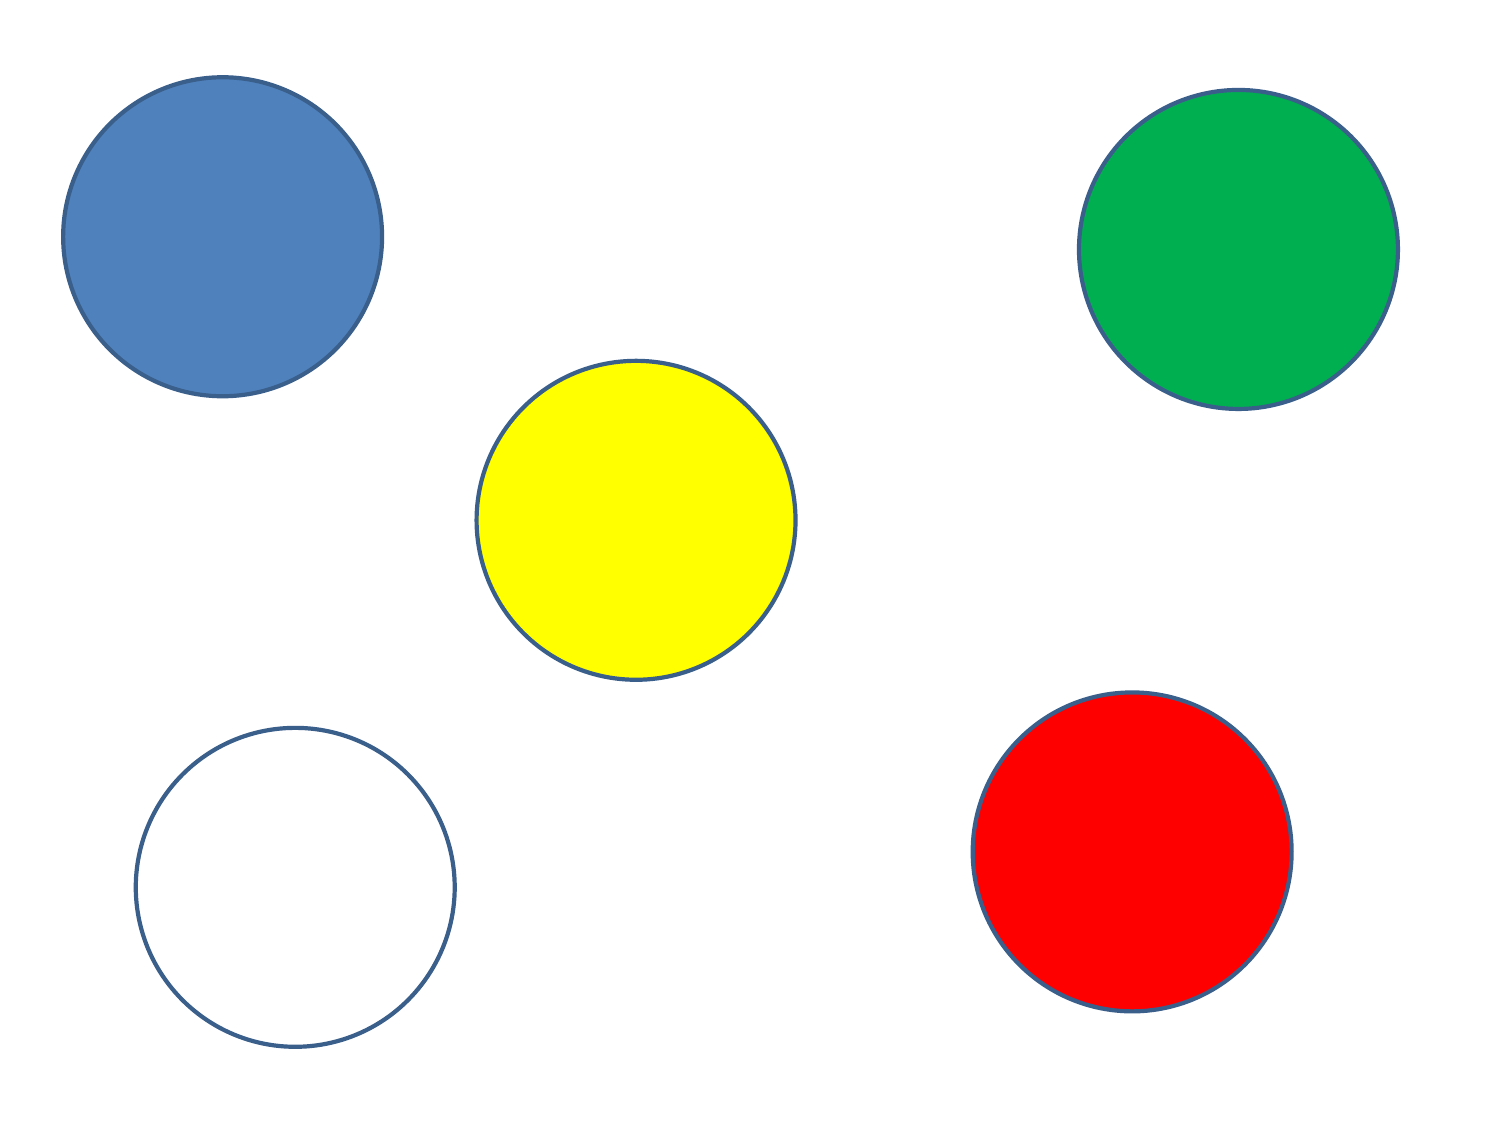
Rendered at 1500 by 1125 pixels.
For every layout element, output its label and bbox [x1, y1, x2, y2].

text_box [133, 725, 457, 1049]
text_box [61, 75, 385, 399]
text_box [1076, 87, 1401, 412]
text_box [970, 690, 1294, 1014]
text_box [474, 358, 798, 682]
